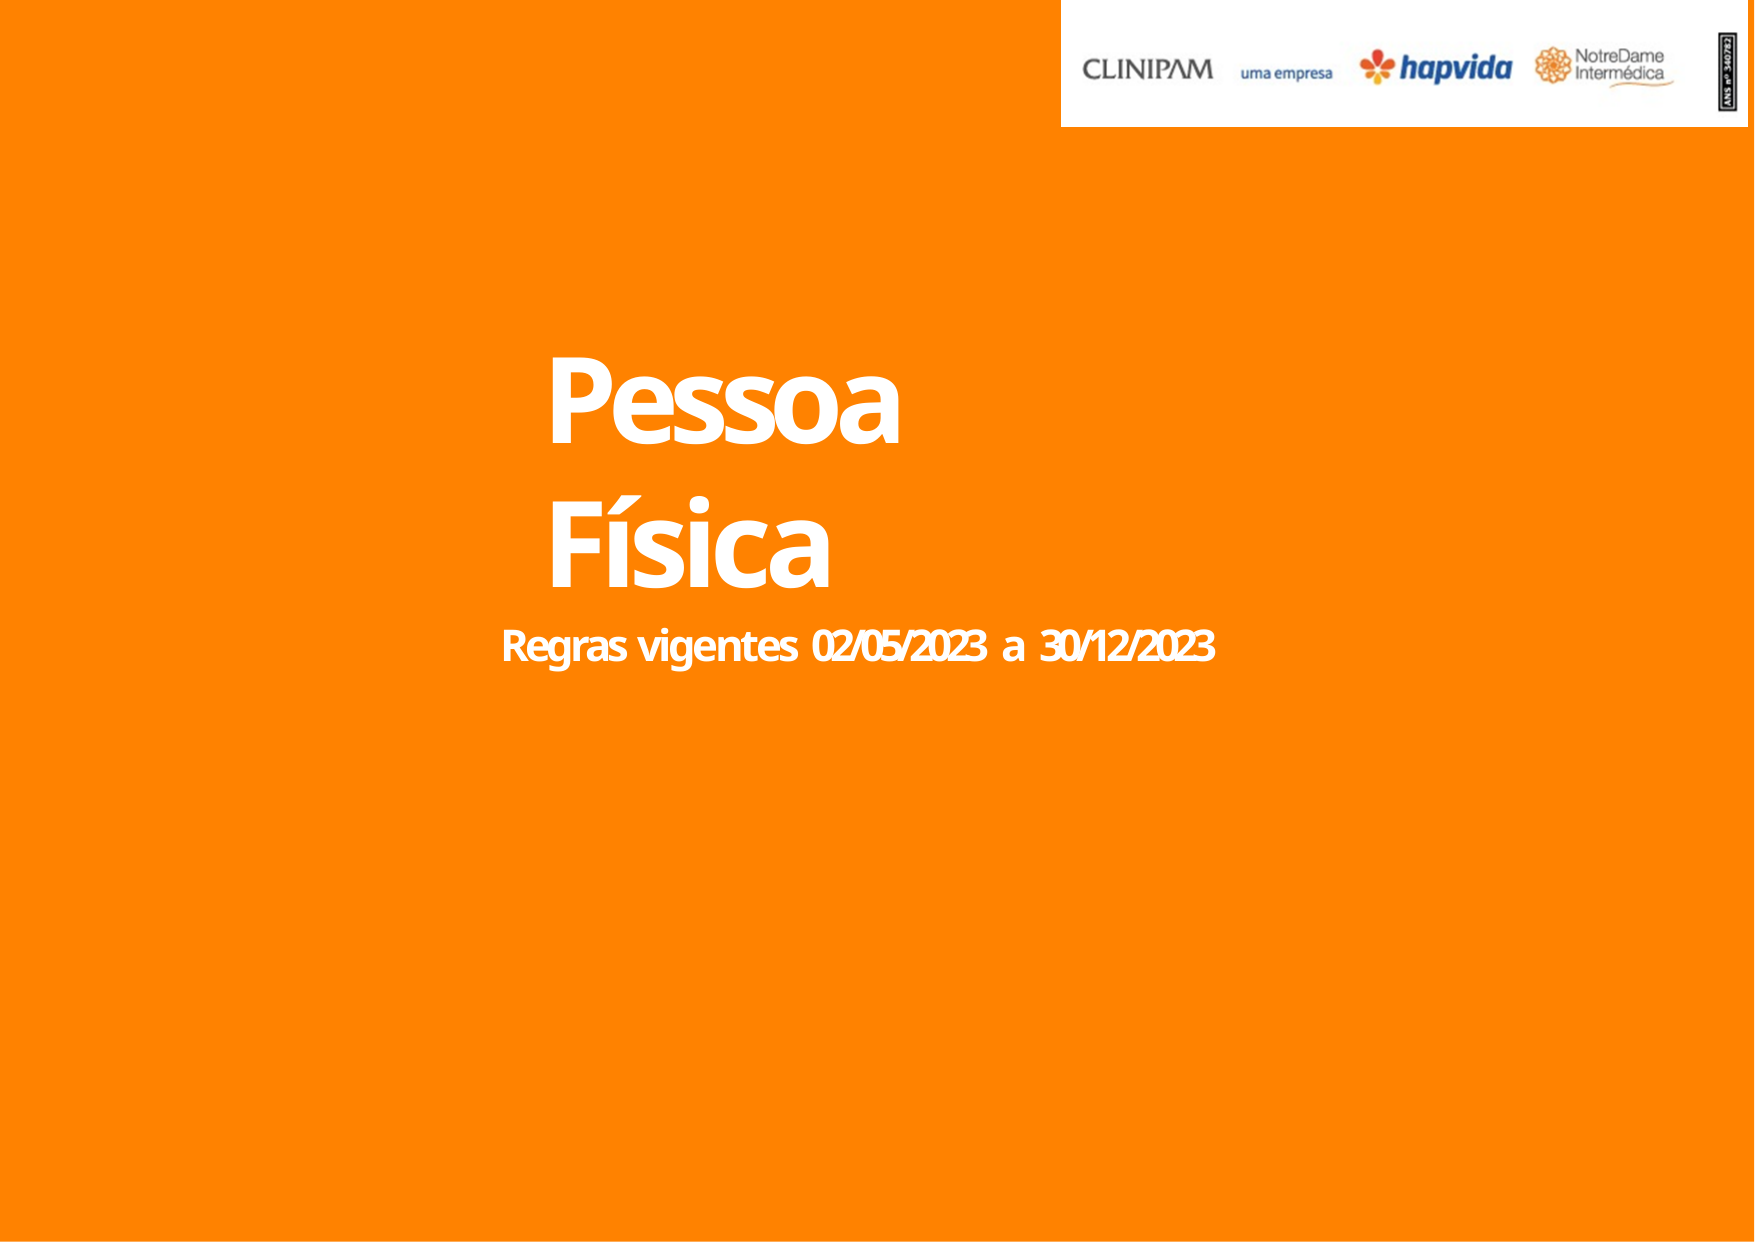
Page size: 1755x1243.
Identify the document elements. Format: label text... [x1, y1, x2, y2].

picture [1061, 0, 1749, 128]
title Pessoa Física [528, 320, 1228, 612]
text_box Regras vigentes 02/05/2023 a 30/12/2023 [498, 615, 1269, 670]
